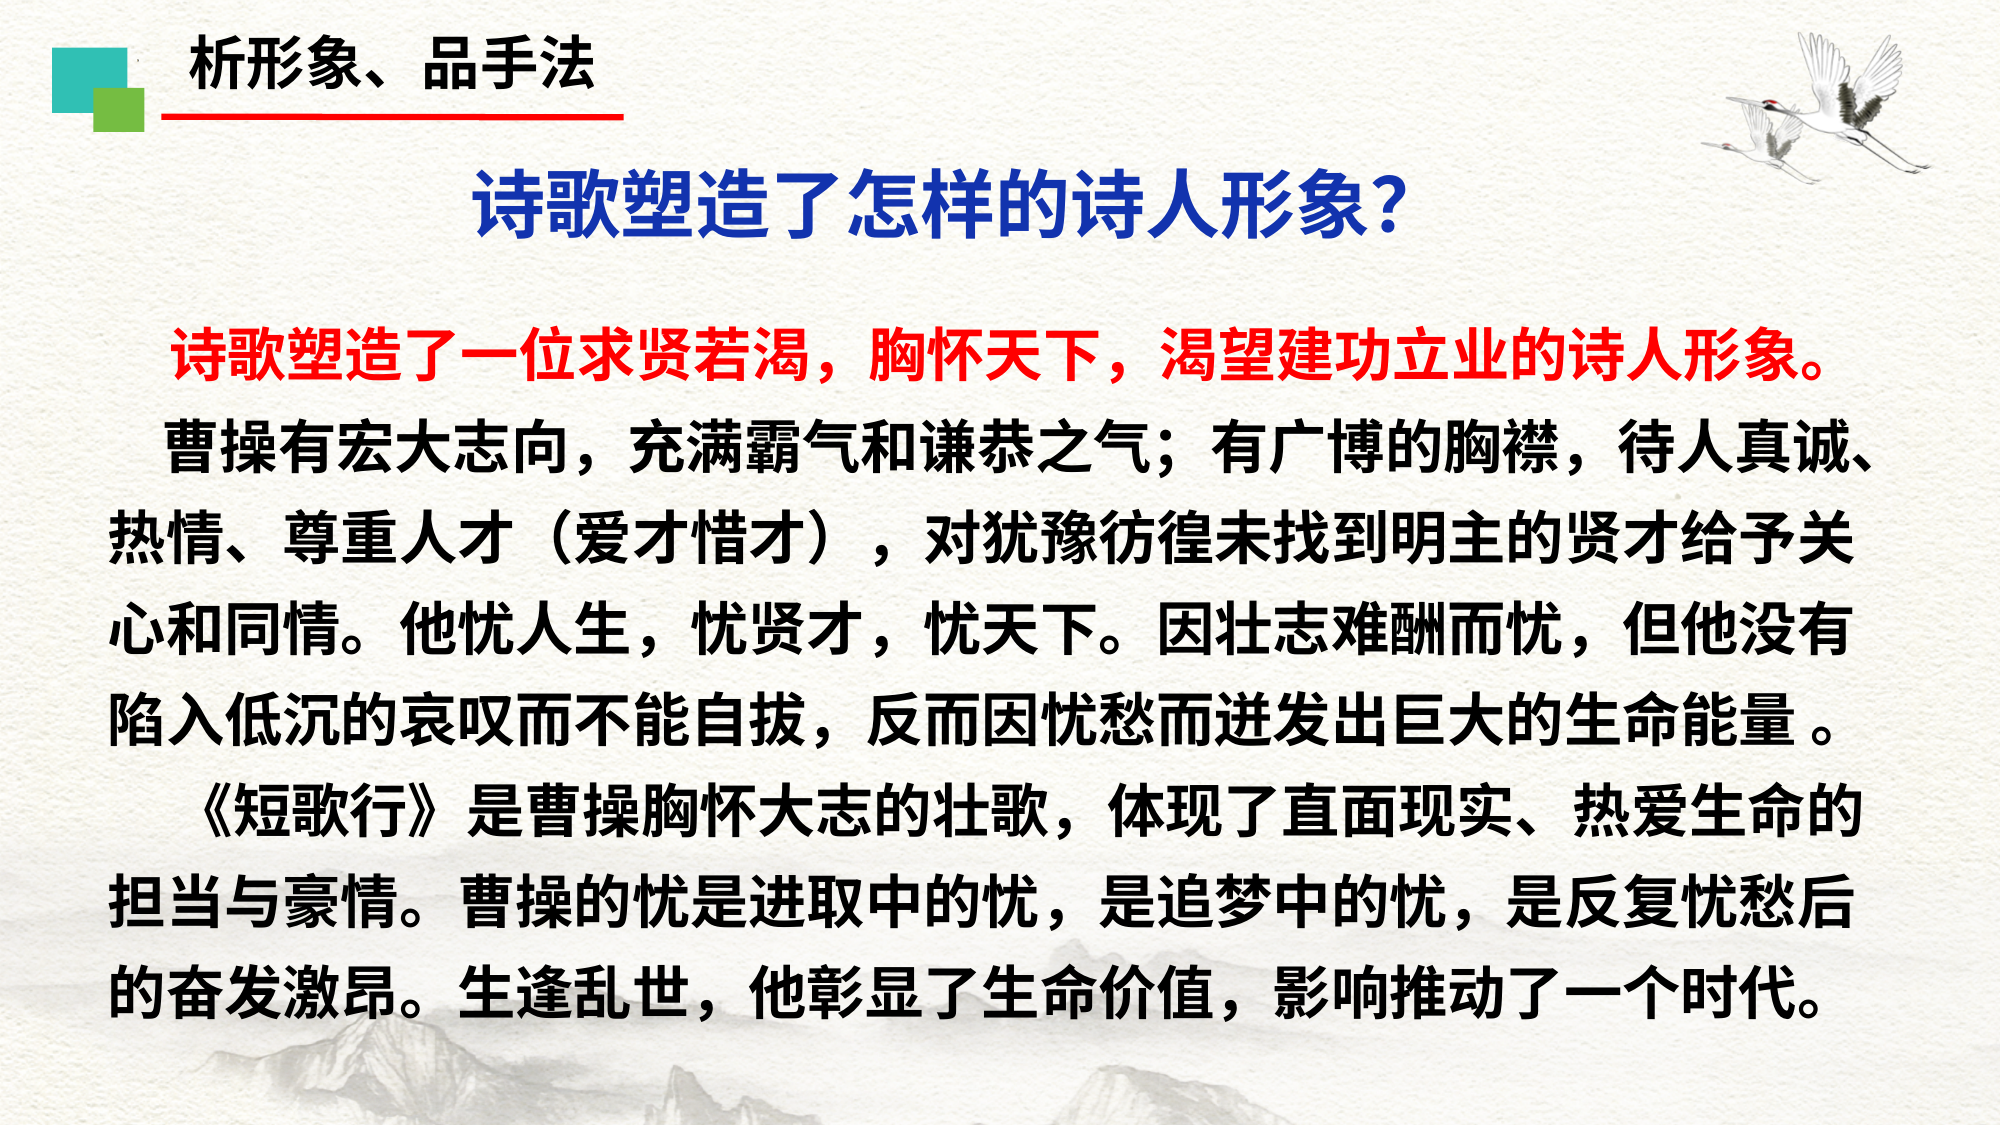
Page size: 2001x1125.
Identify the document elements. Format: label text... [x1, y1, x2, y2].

text_box 诗歌塑造了一位求贤若渴，胸怀天下，渴望建功立业的诗人形象。 曹操有宏大志向，充满霸气和谦恭之气；有广博的胸襟，待人真诚、热情、尊重人才（爱才惜才），对犹豫彷徨未找到明主的贤才给予关心和同情。他忧人生，忧贤才，忧天下。因壮志难酬而忧，但他没有陷入低沉的哀叹而不能自拔，反而因忧愁而迸发出巨大的生命能量 。 《短歌行》是曹操胸怀大志的壮歌，体现了直面现实、热爱生命的担当与豪情。曹操的忧是进取中的忧，是追梦中的忧，是反复忧愁后的奋发激昂。生逢乱世，他彰显了生命价值，影响推动了一个时代。 [93, 278, 1889, 1034]
text_box 诗歌塑造了怎样的诗人形象？ [455, 150, 1588, 255]
text_box 析形象、品手法 [161, 19, 624, 104]
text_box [51, 47, 145, 133]
picture [0, 0, 2000, 1125]
